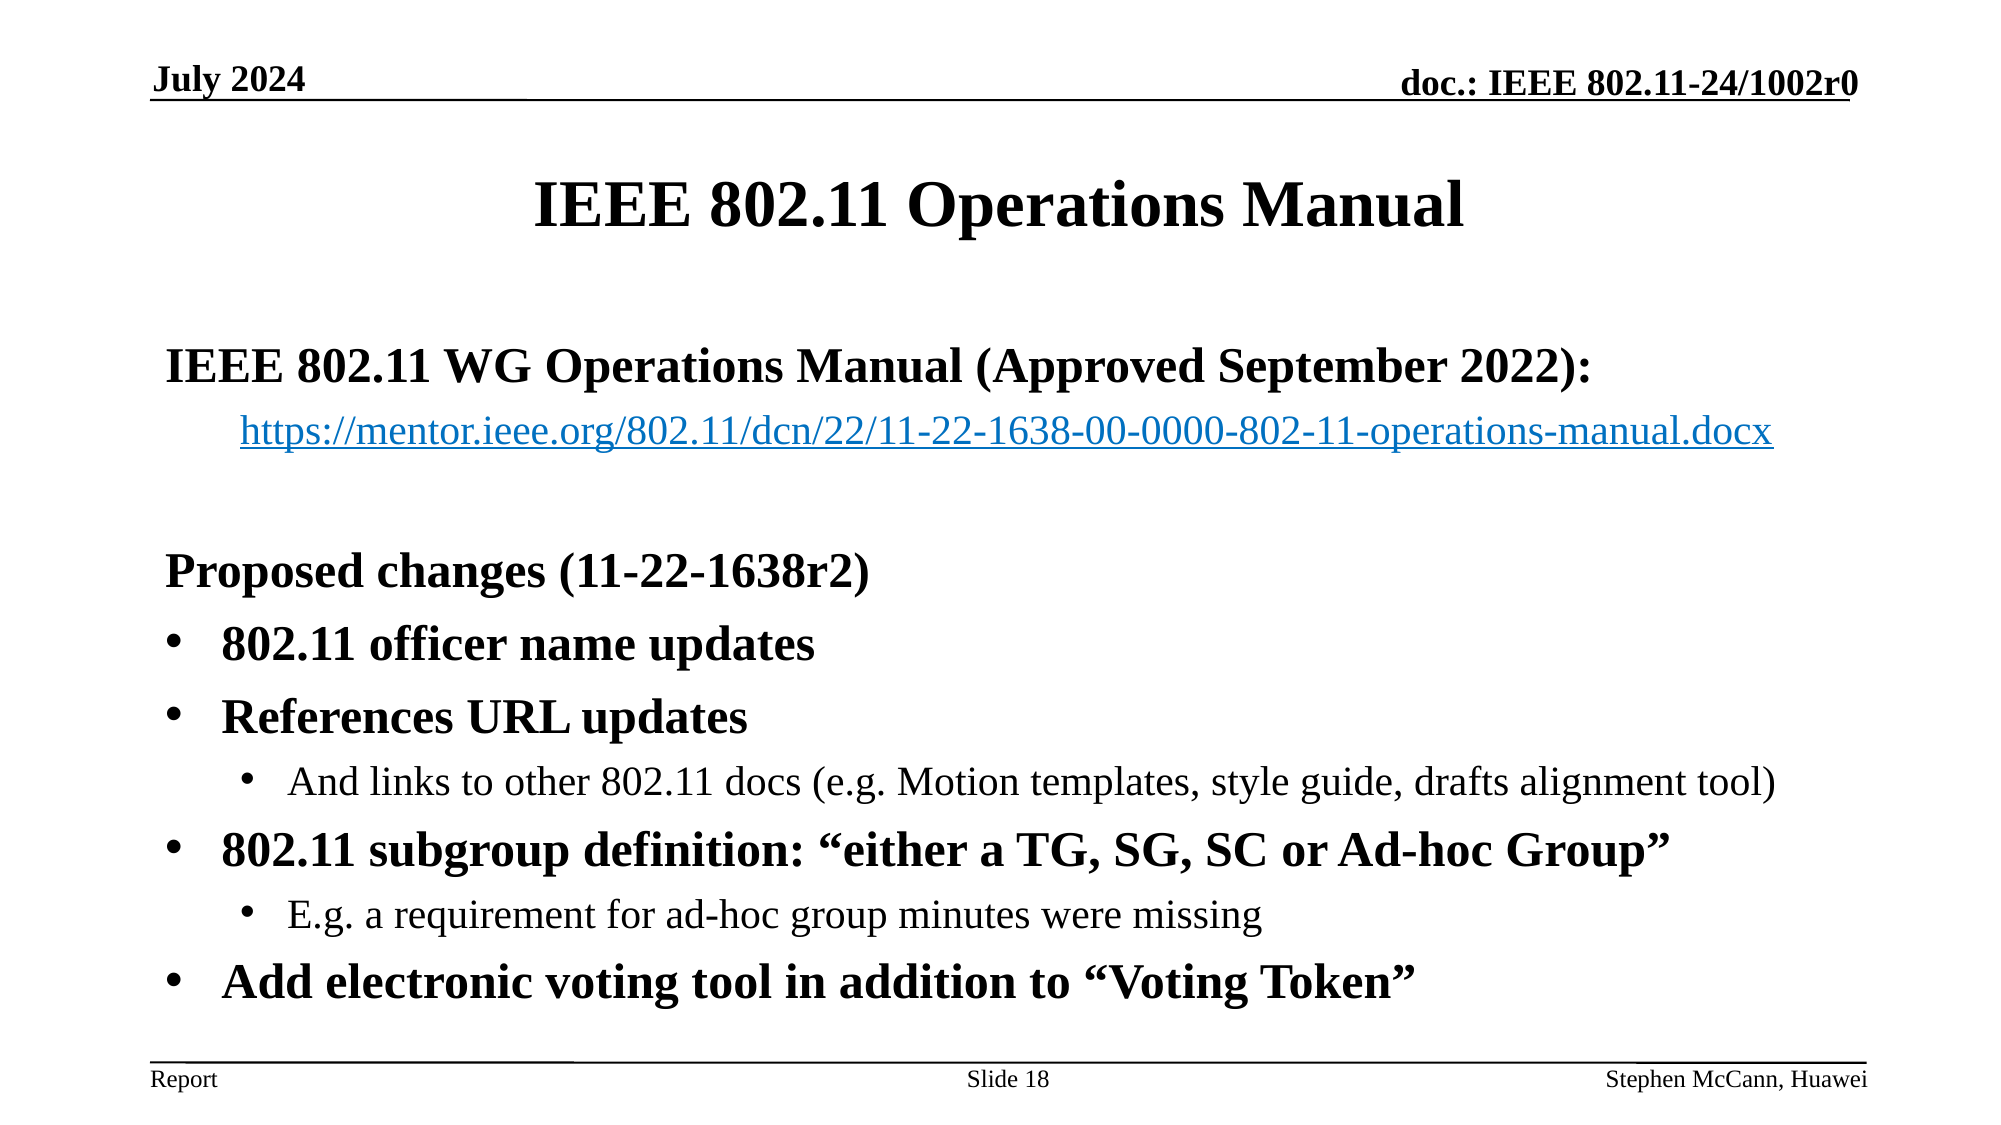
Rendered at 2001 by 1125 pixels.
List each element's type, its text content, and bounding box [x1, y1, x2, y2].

footer Stephen McCann, Huawei [1171, 1061, 1869, 1093]
list IEEE 802.11 WG Operations Manual (Approved September 2022): https://mentor.ieee.org/802.11/dcn/22/11-22-1638-00-0000-802-11-operations-manual.docx Proposed changes (11-22-1638r2) 802.11 officer name updates References URL updates And links to other 802.11 docs (e.g. Motion templates, style guide, drafts alignment tool) 802.11 subgroup definition: “either a TG, SG, SC or Ad-hoc Group” E.g. a requirement for ad-hoc group minutes were missing Add electronic voting tool in addition to “Voting Token” [149, 324, 1850, 1000]
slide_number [152, 54, 563, 100]
title IEEE 802.11 Operations Manual [149, 112, 1850, 288]
slide_number Slide 18 [950, 1061, 1067, 1123]
